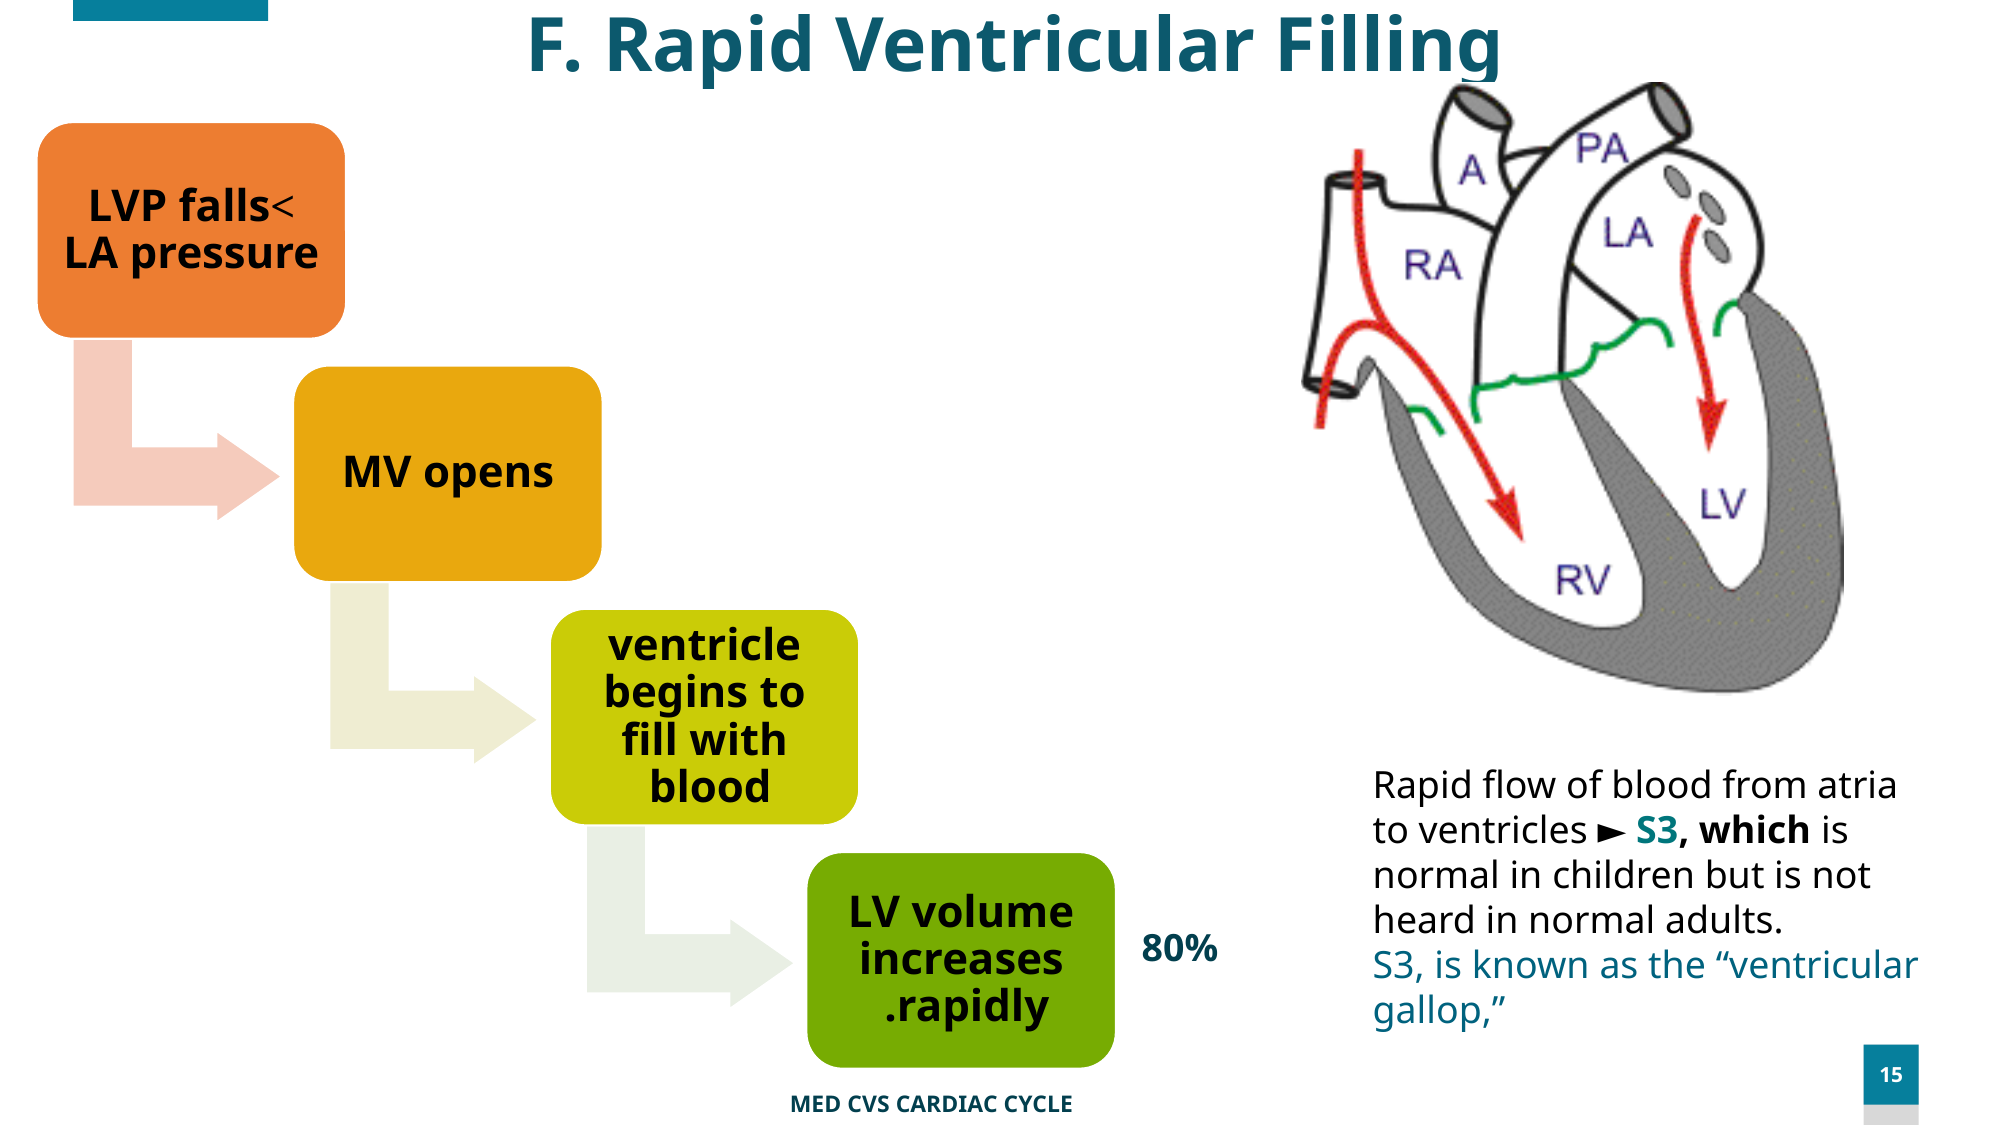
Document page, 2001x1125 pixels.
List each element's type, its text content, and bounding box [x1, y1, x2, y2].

text_box 80% [1126, 916, 1252, 976]
picture [1300, 81, 1845, 696]
text_box Rapid flow of blood from atria to ventricles ► S3, which is normal in children but is not heard in normal adults. S3, is known as the “ventricular gallop,” [1357, 753, 1958, 1084]
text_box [36, 121, 1117, 1069]
text_box MED CVS CARDIAC CYCLE [774, 1082, 1101, 1125]
title F. Rapid Ventricular Filling [510, 0, 2000, 149]
